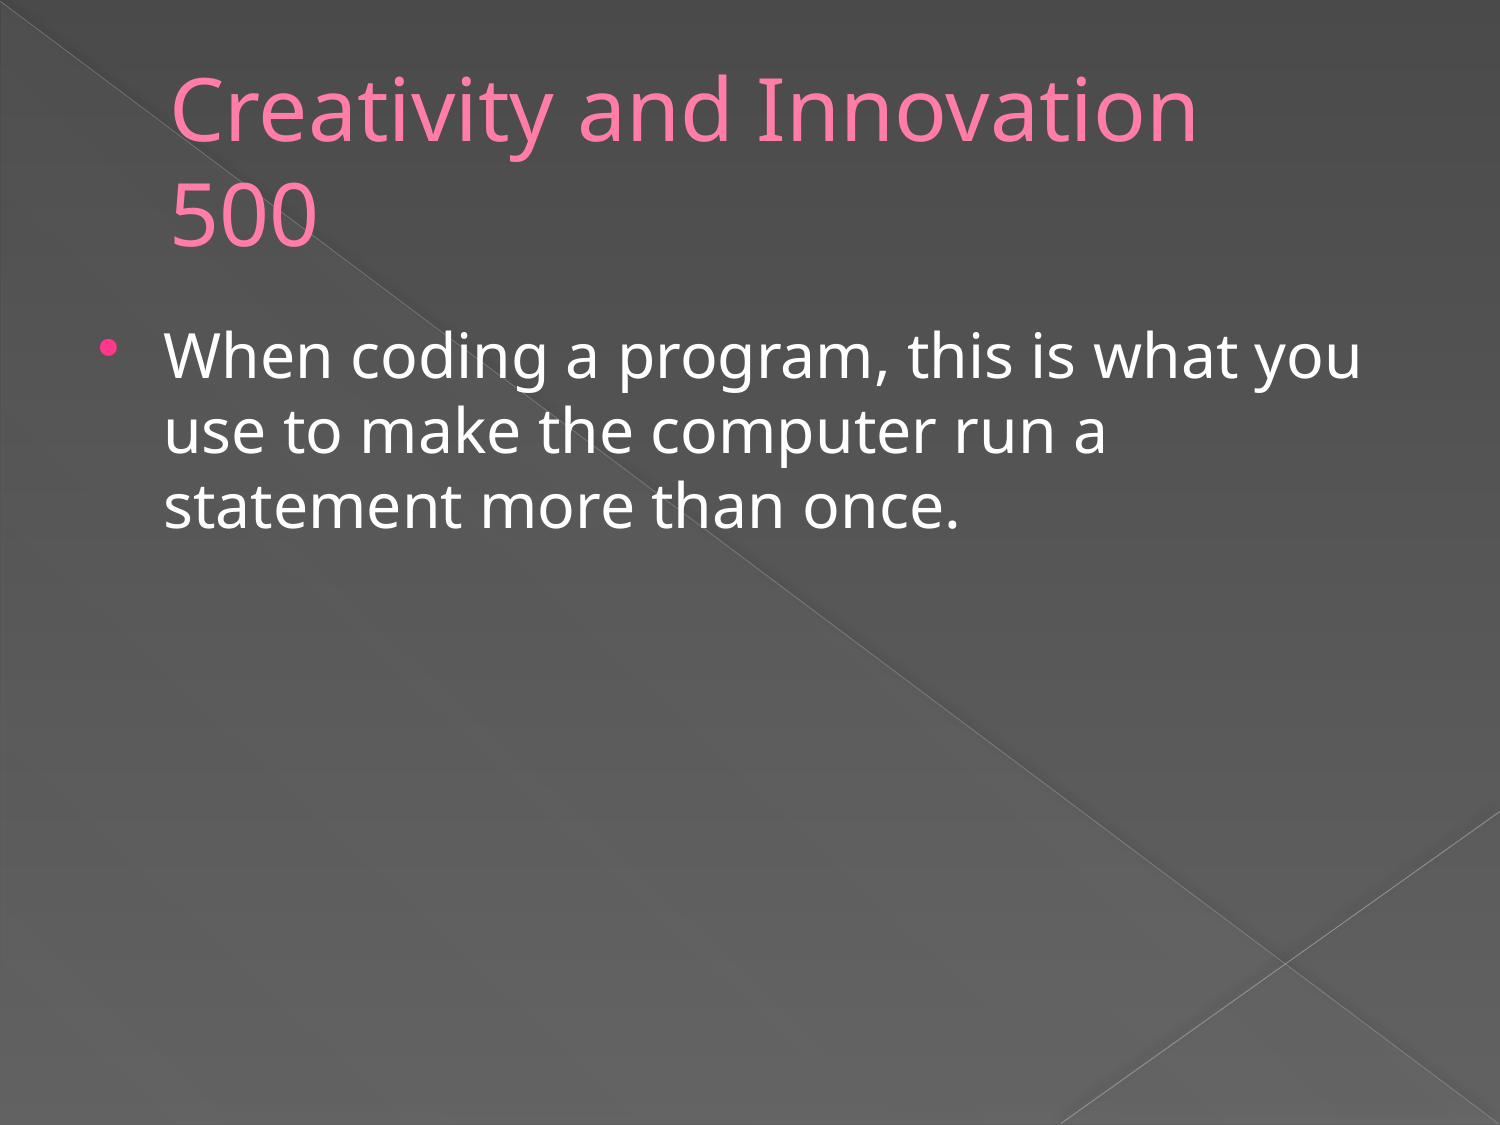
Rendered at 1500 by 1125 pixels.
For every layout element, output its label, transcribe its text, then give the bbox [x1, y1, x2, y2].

list When coding a program, this is what you use to make the computer run a statement more than once. [75, 308, 1425, 1059]
title Creativity and Innovation 500 [75, 43, 1425, 274]
